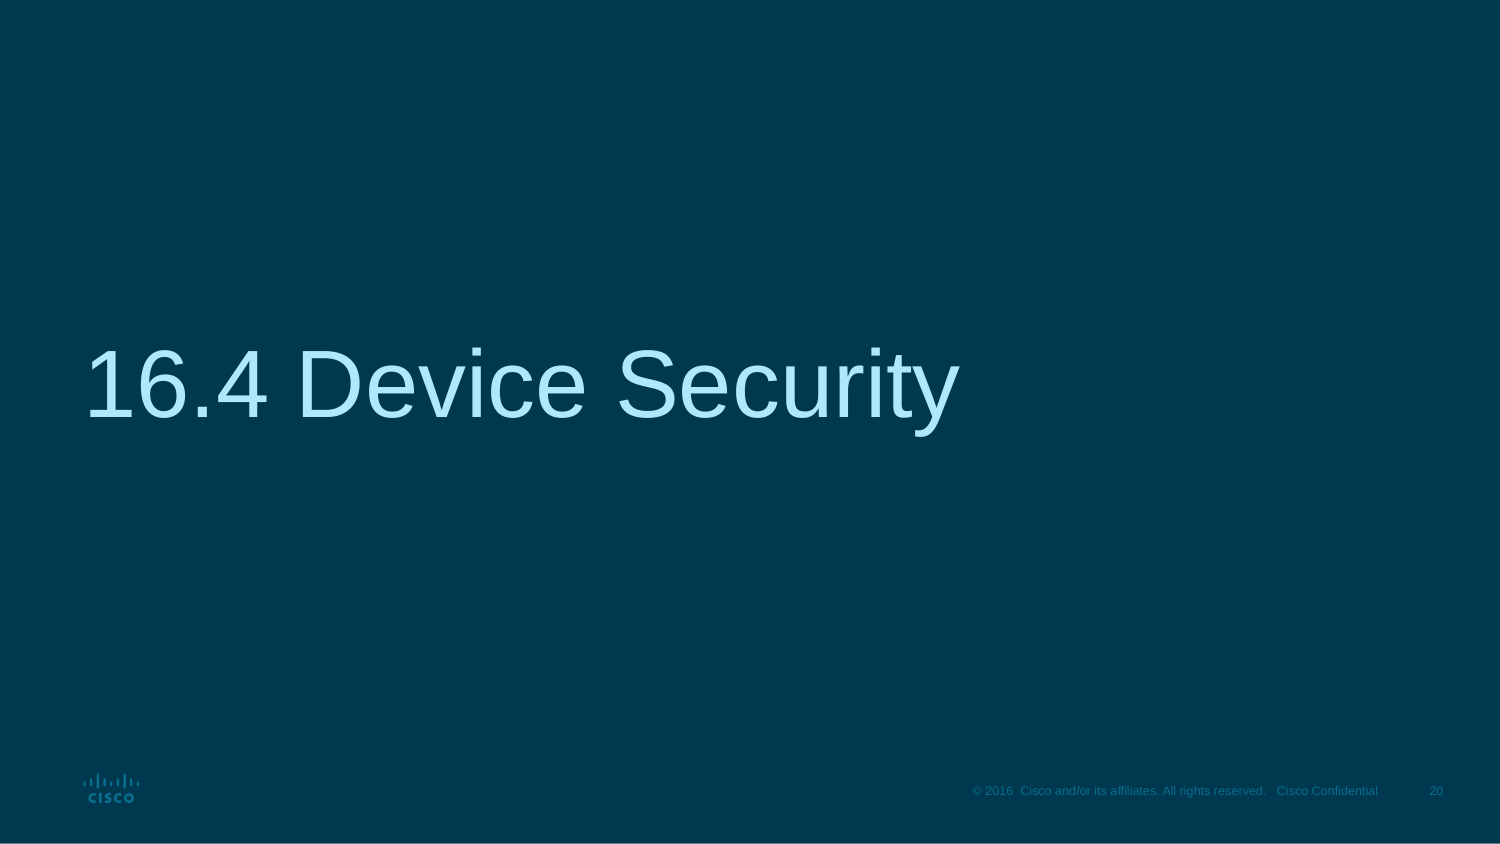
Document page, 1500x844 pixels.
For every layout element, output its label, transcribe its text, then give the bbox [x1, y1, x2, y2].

title 16.4 Device Security [68, 293, 1356, 446]
